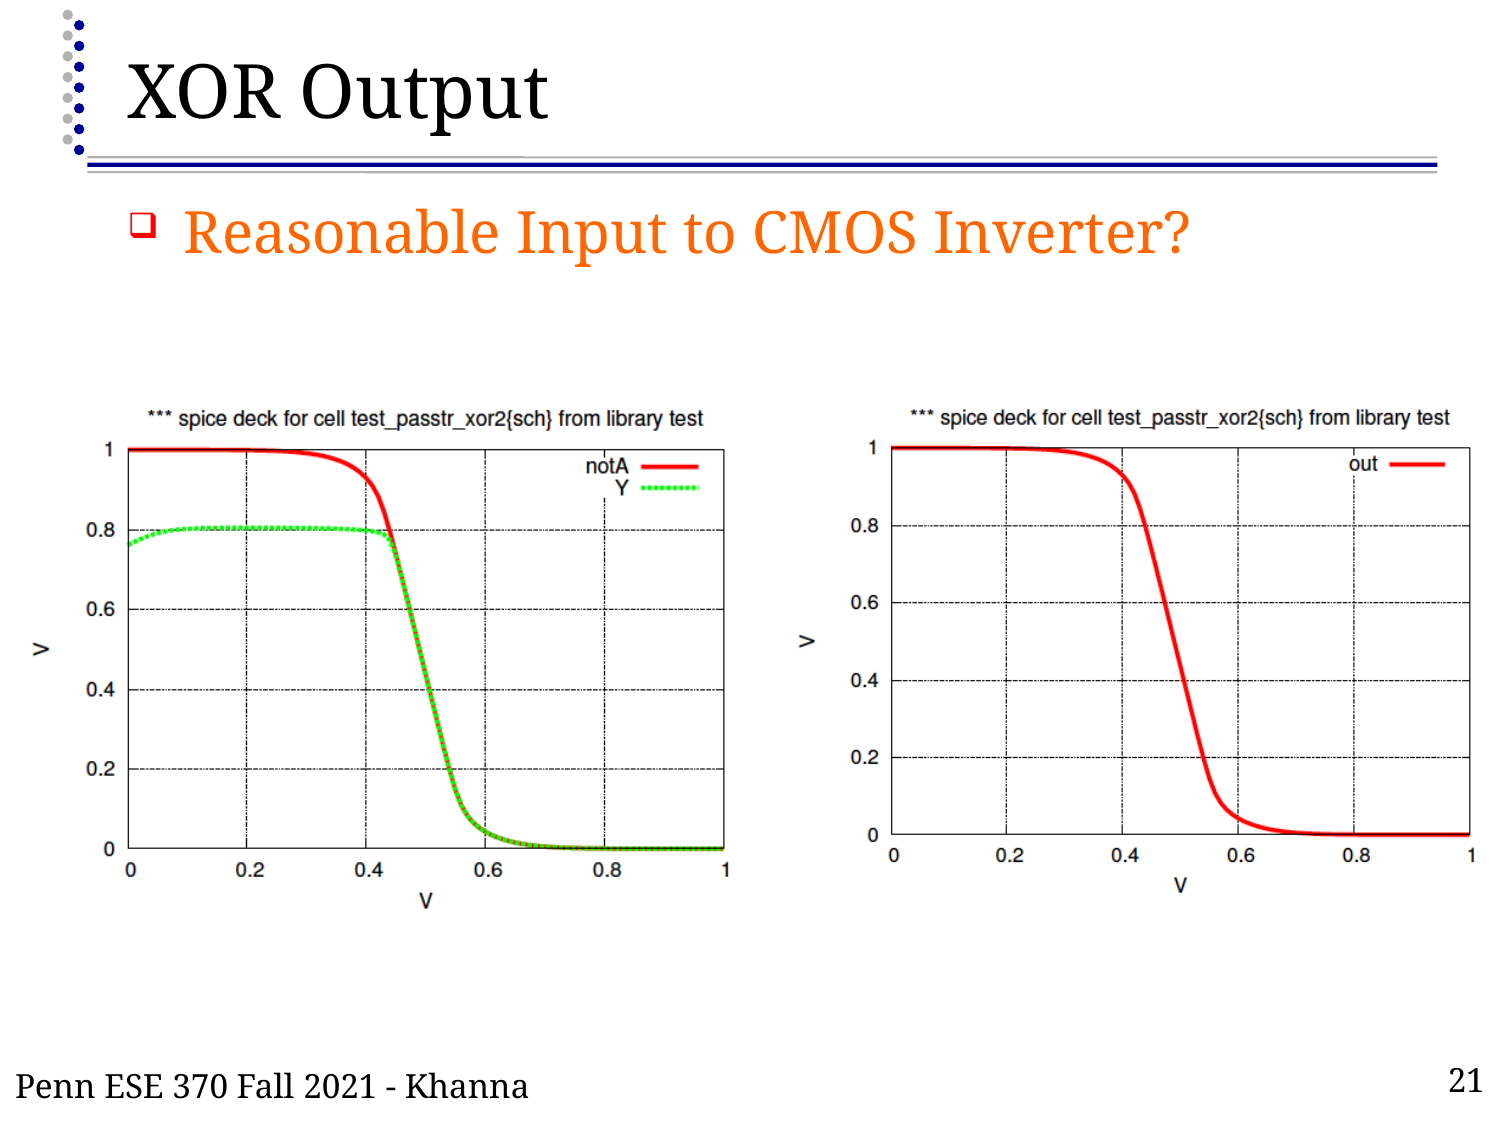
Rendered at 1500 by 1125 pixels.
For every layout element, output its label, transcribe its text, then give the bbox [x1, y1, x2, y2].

picture [767, 387, 1500, 901]
slide_number 21 [1187, 1037, 1500, 1113]
list Reasonable Input to CMOS Inverter? [112, 187, 1388, 1013]
picture [0, 387, 755, 917]
title XOR Output [112, 16, 1391, 142]
footer Penn ESE 370 Fall 2021 - Khanna [0, 1037, 813, 1113]
